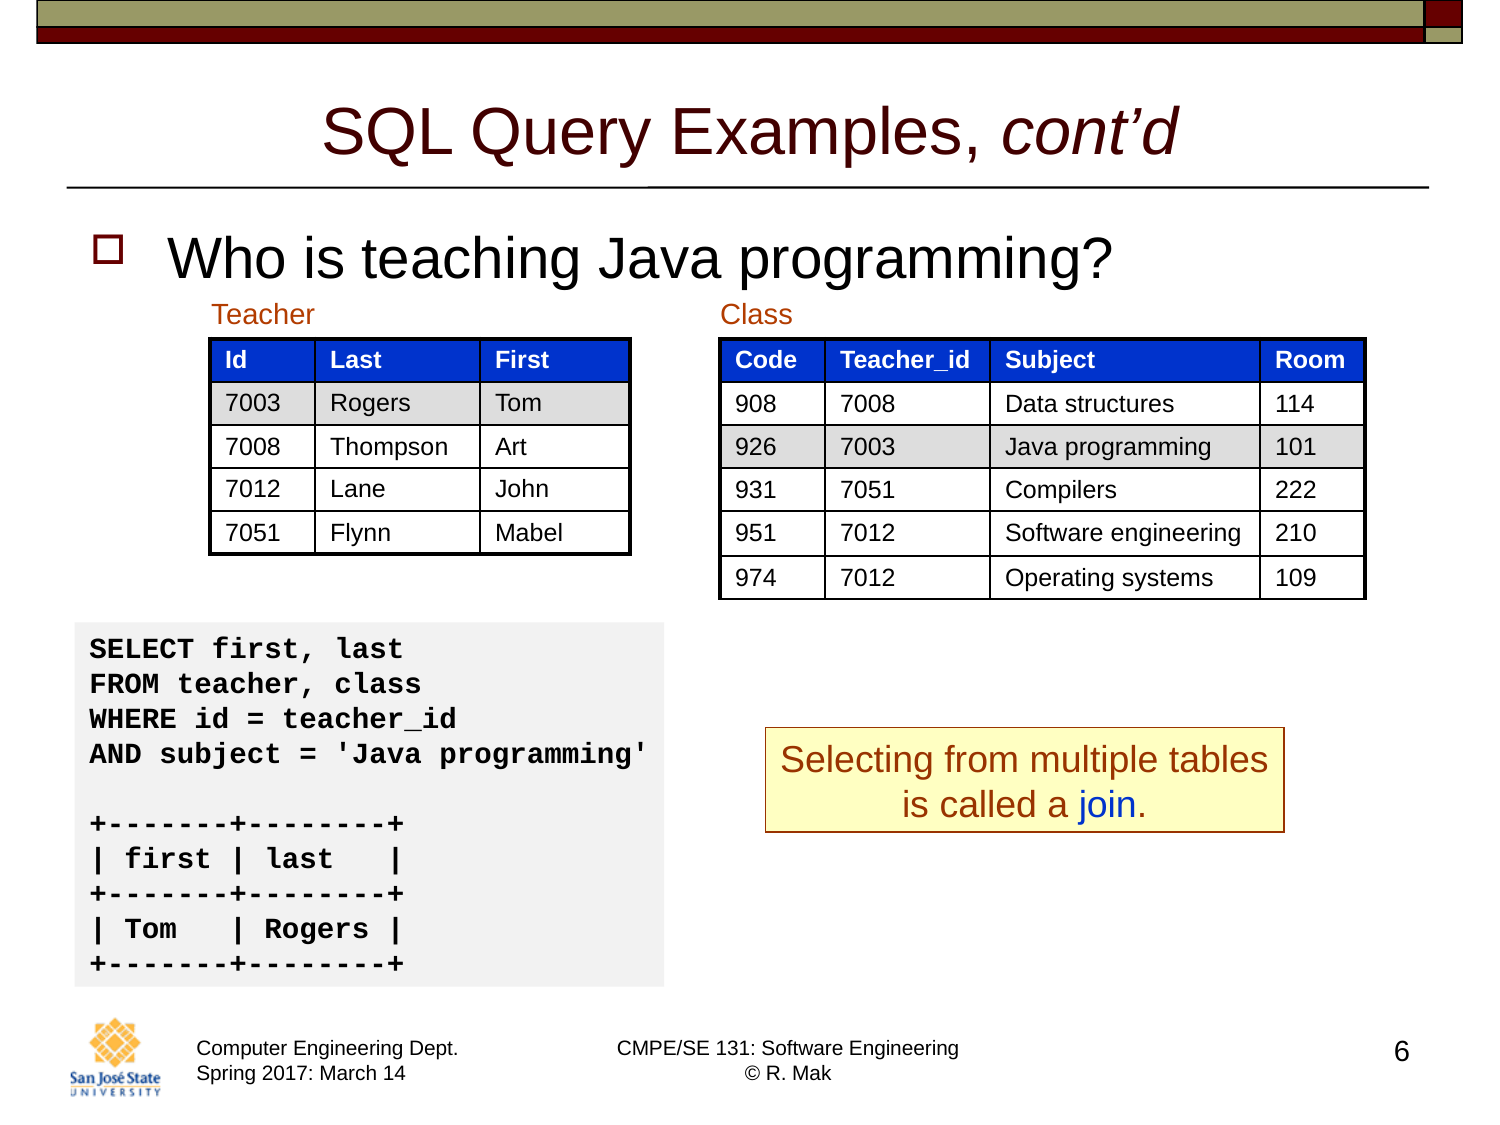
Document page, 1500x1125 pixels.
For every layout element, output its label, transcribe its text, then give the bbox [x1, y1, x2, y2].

table_cell Art [481, 426, 628, 467]
table_cell Tom [481, 383, 628, 424]
table_cell 951 [722, 512, 824, 555]
table_cell Thompson [316, 426, 479, 467]
text_box SELECT first, last FROM teacher, class WHERE id = teacher_id AND subject = 'Java programming' +-------+--------+ | first | last | +-------+--------+ | Tom | Rogers | +-------+--------+ [74, 622, 665, 987]
table_cell 974 [722, 557, 824, 598]
table_cell 926 [722, 426, 824, 467]
text_box Teacher [196, 288, 331, 339]
table_cell 908 [722, 383, 824, 424]
picture [60, 1012, 166, 1112]
table_header Teacher_id [826, 341, 989, 381]
table_cell 114 [1261, 383, 1363, 424]
table_cell 7008 [212, 426, 314, 467]
table_cell Rogers [316, 383, 479, 424]
text_box Selecting from multiple tables is called a join. [765, 727, 1284, 833]
table_cell 7003 [212, 383, 314, 424]
slide_number 6 [1112, 1025, 1425, 1100]
table_header Subject [991, 341, 1259, 381]
table_header Last [316, 341, 479, 381]
table_cell Flynn [316, 512, 479, 552]
table_cell 7051 [826, 469, 989, 510]
table_cell 109 [1261, 557, 1363, 598]
table_cell 7012 [826, 512, 989, 555]
table_header Room [1261, 341, 1363, 381]
table_cell Compilers [991, 469, 1259, 510]
table_cell 7008 [826, 383, 989, 424]
title SQL Query Examples, cont’d [75, 67, 1425, 175]
table_cell 931 [722, 469, 824, 510]
table_cell 101 [1261, 426, 1363, 467]
table_cell 7003 [826, 426, 989, 467]
list Who is teaching Java programming? [75, 212, 1410, 293]
table_cell 210 [1261, 512, 1363, 555]
table_header Code [722, 341, 824, 381]
table_cell 7051 [212, 512, 314, 552]
text_box Class [705, 288, 809, 339]
table_cell Operating systems [991, 557, 1259, 598]
table_header First [481, 341, 628, 381]
table_header Id [212, 341, 314, 381]
table_cell Software engineering [991, 512, 1259, 555]
table_cell Data structures [991, 383, 1259, 424]
table_cell 7012 [826, 557, 989, 598]
table_cell John [481, 469, 628, 510]
table_cell Java programming [991, 426, 1259, 467]
table_cell Mabel [481, 512, 628, 552]
table_cell 7012 [212, 469, 314, 510]
table_cell Lane [316, 469, 479, 510]
table_cell 222 [1261, 469, 1363, 510]
